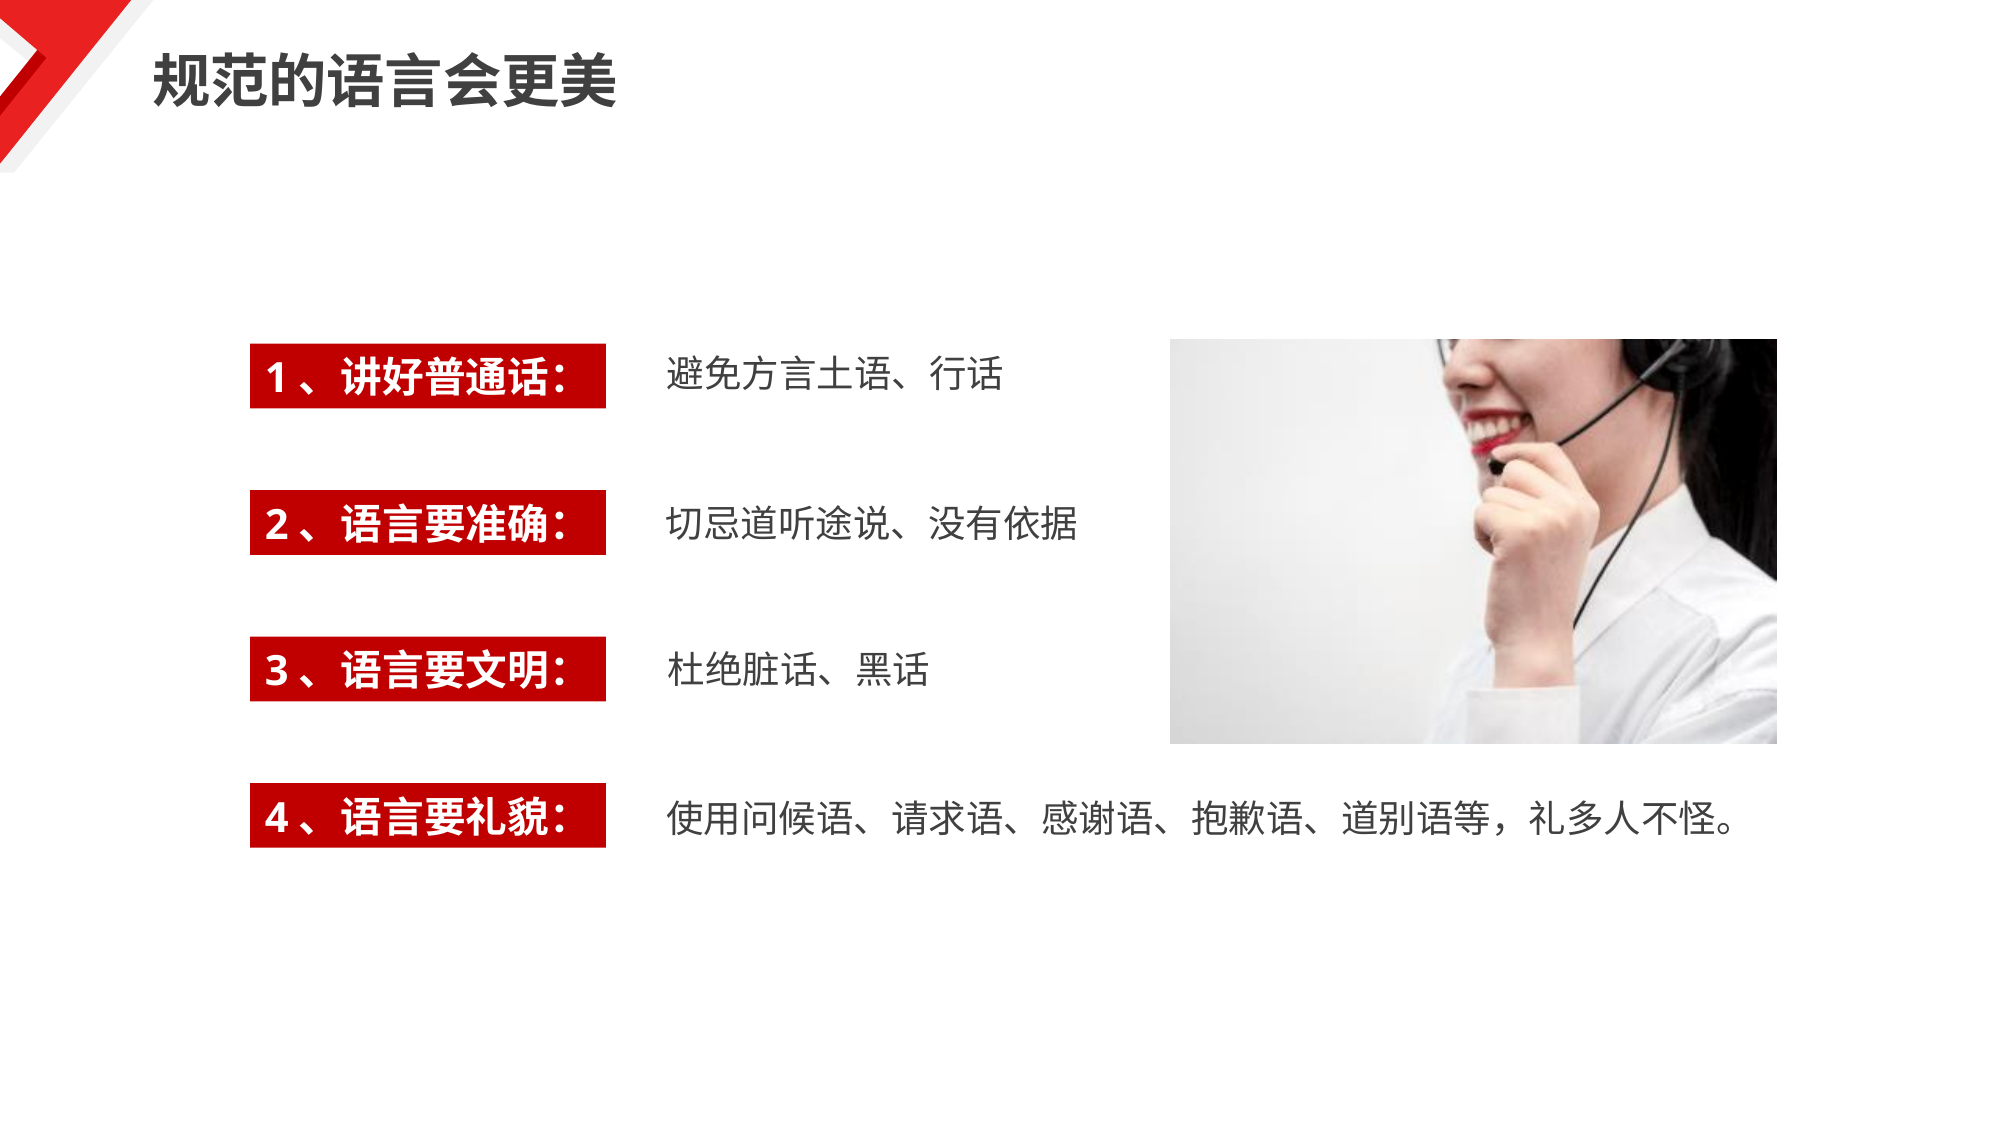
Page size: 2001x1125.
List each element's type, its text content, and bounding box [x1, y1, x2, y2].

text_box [252, 636, 947, 703]
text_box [252, 490, 1096, 556]
picture [1169, 339, 1777, 744]
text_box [252, 342, 1022, 410]
text_box 规范的语言会更美 [137, 37, 634, 122]
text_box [252, 782, 1882, 849]
